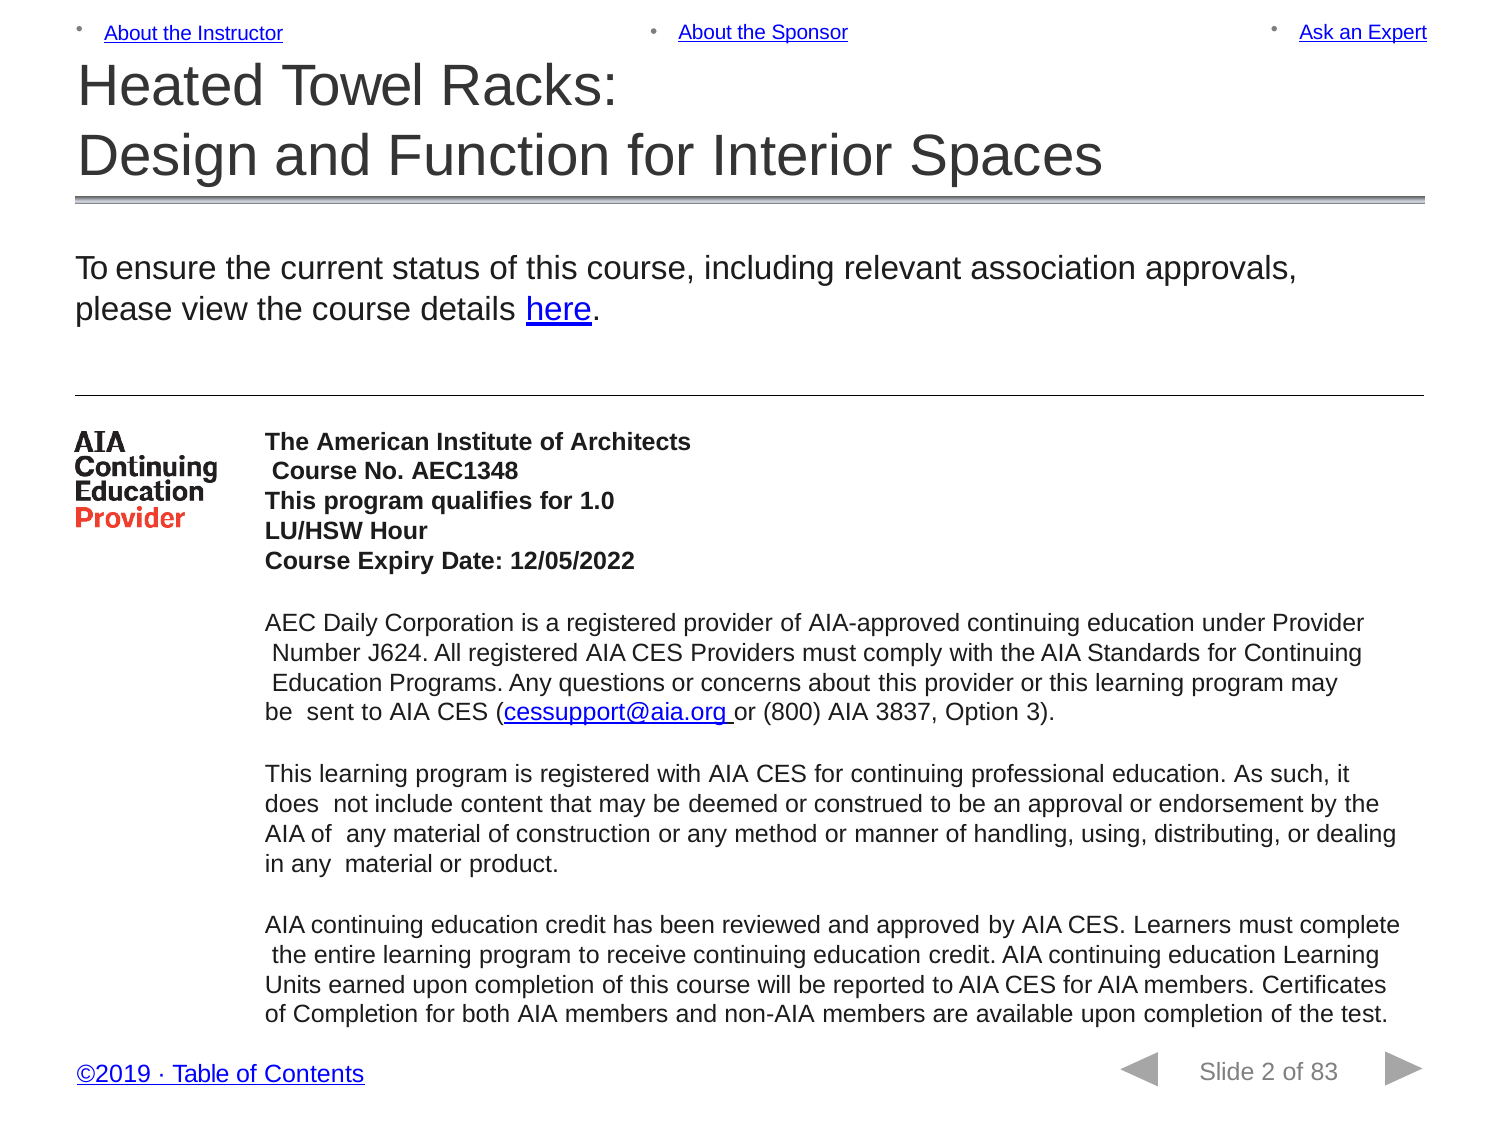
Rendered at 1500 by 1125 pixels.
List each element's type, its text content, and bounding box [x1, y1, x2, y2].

text_box The American Institute of Architects Course No. AEC1348 This program qualifies for 1.0 LU/HSW Hour Course Expiry Date: 12/05/2022 AEC Daily Corporation is a registered provider of AIA-approved continuing education under Provider Number J624. All registered AIA CES Providers must comply with the AIA Standards for Continuing Education Programs. Any questions or concerns about this provider or this learning program may be sent to AIA CES (cessupport@aia.org or (800) AIA 3837, Option 3). This learning program is registered with AIA CES for continuing professional education. As such, it does not include content that may be deemed or construed to be an approval or endorsement by the AIA of any material of construction or any method or manner of handling, using, distributing, or dealing in any material or product. AIA continuing education credit has been reviewed and approved by AIA CES. Learners must complete the entire learning program to receive continuing education credit. AIA continuing education Learning Units earned upon completion of this course will be reported to AIA CES for AIA members. Certificates of Completion for both AIA members and non-AIA members are available upon completion of the test. [262, 422, 1408, 1028]
text_box Design and Function for Interior Spaces [75, 115, 1109, 188]
text_box About the Instructor Heated Towel Racks: [73, 17, 627, 118]
text_box ©2019 ∙ Table of Contents [74, 1057, 368, 1088]
text_box [75, 196, 1426, 204]
text_box [74, 431, 217, 528]
text_box About the Sponsor [648, 16, 852, 44]
slide_number Slide 2 of 83 [1197, 1055, 1355, 1125]
text_box Ask an Expert [1268, 16, 1431, 44]
text_box To ensure the current status of this course, including relevant association approvals, please view the course details here. [72, 244, 1315, 327]
